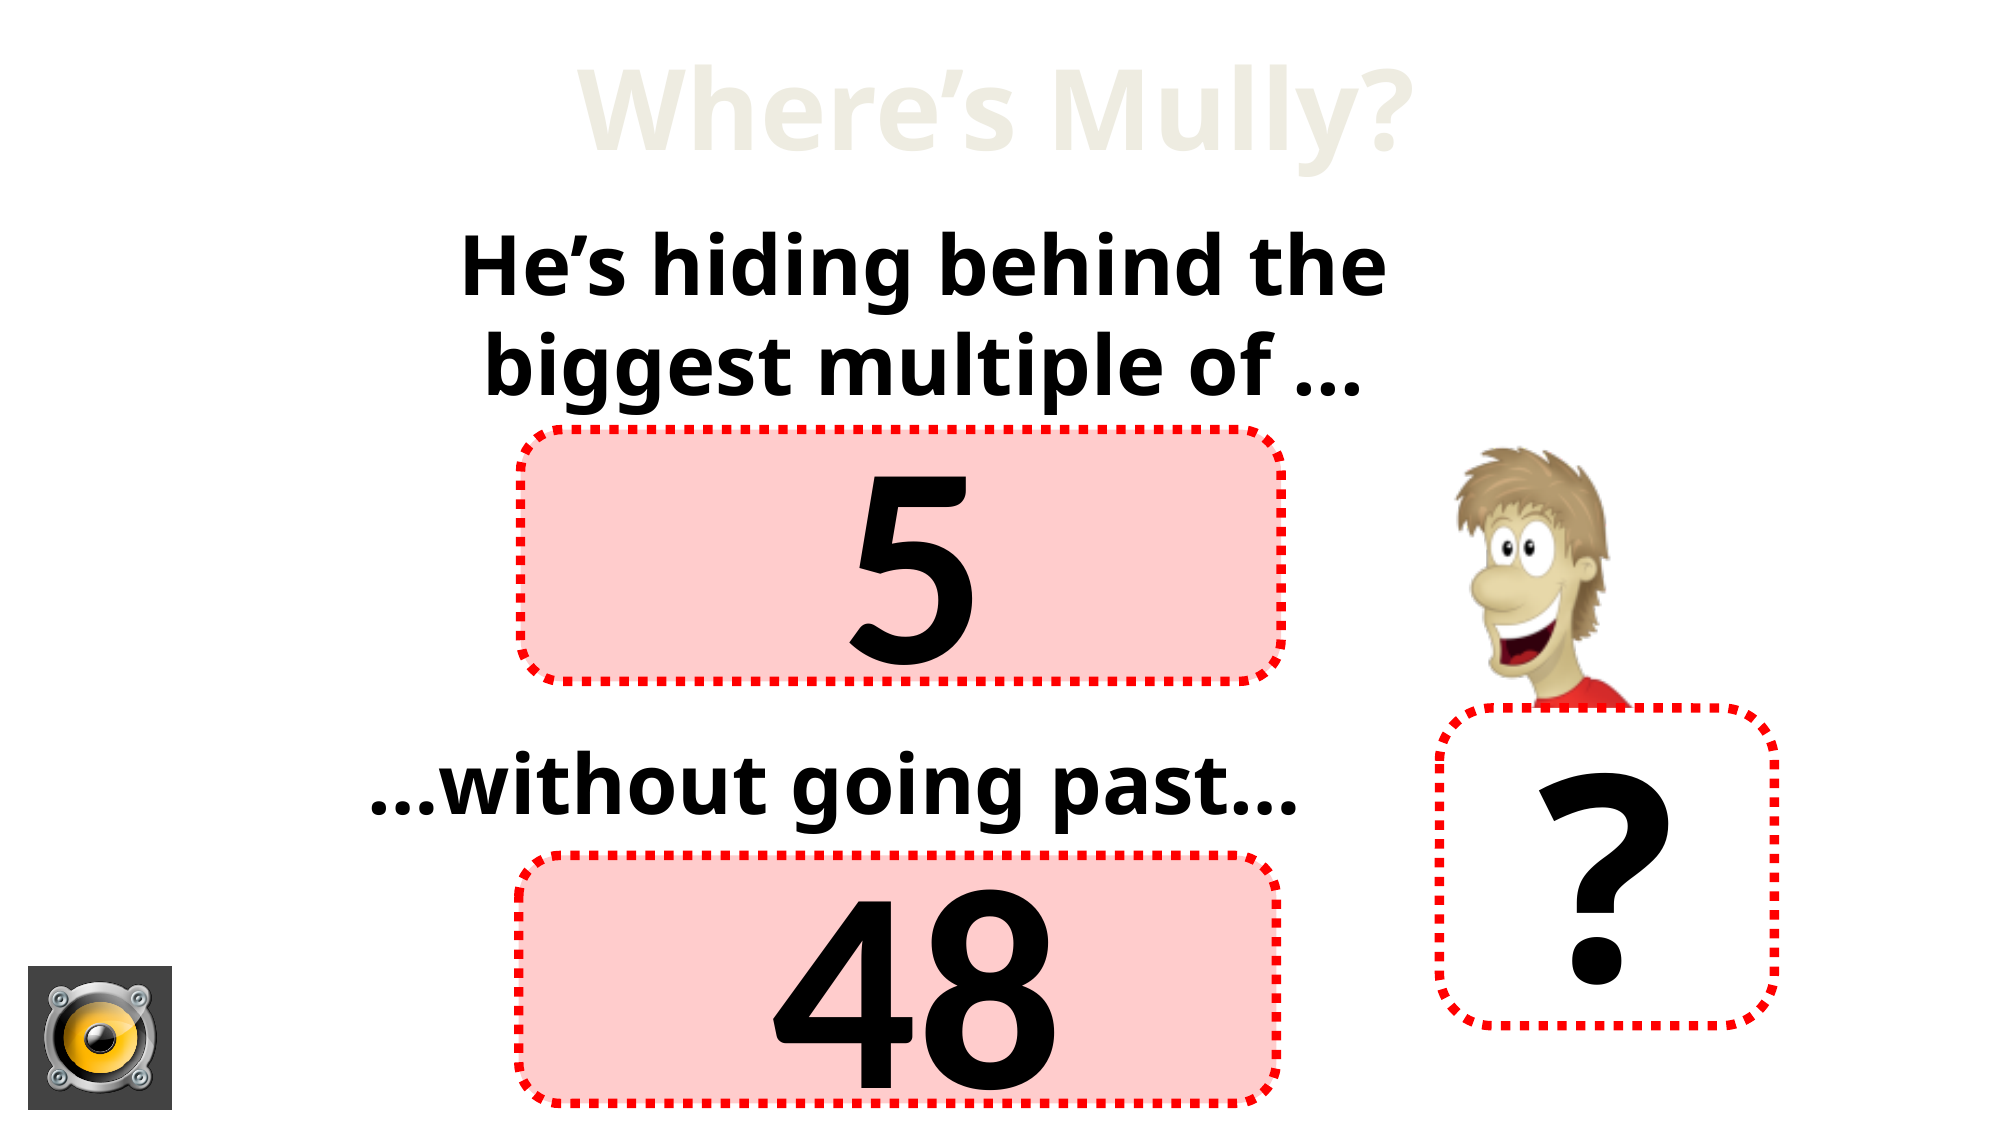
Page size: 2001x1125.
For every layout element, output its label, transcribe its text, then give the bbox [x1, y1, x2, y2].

text_box …without going past… [279, 656, 1384, 905]
picture [1390, 436, 1775, 980]
text_box [518, 855, 1277, 1104]
title Where’s Mully? [96, 11, 1897, 199]
text_box ? [1441, 987, 1773, 1026]
text_box [520, 429, 1282, 682]
text_box He’s hiding behind the biggest multiple of ... [427, 188, 1421, 437]
text_box 48 [679, 848, 1156, 1100]
text_box 5 [811, 422, 1019, 674]
picture [27, 965, 173, 1111]
